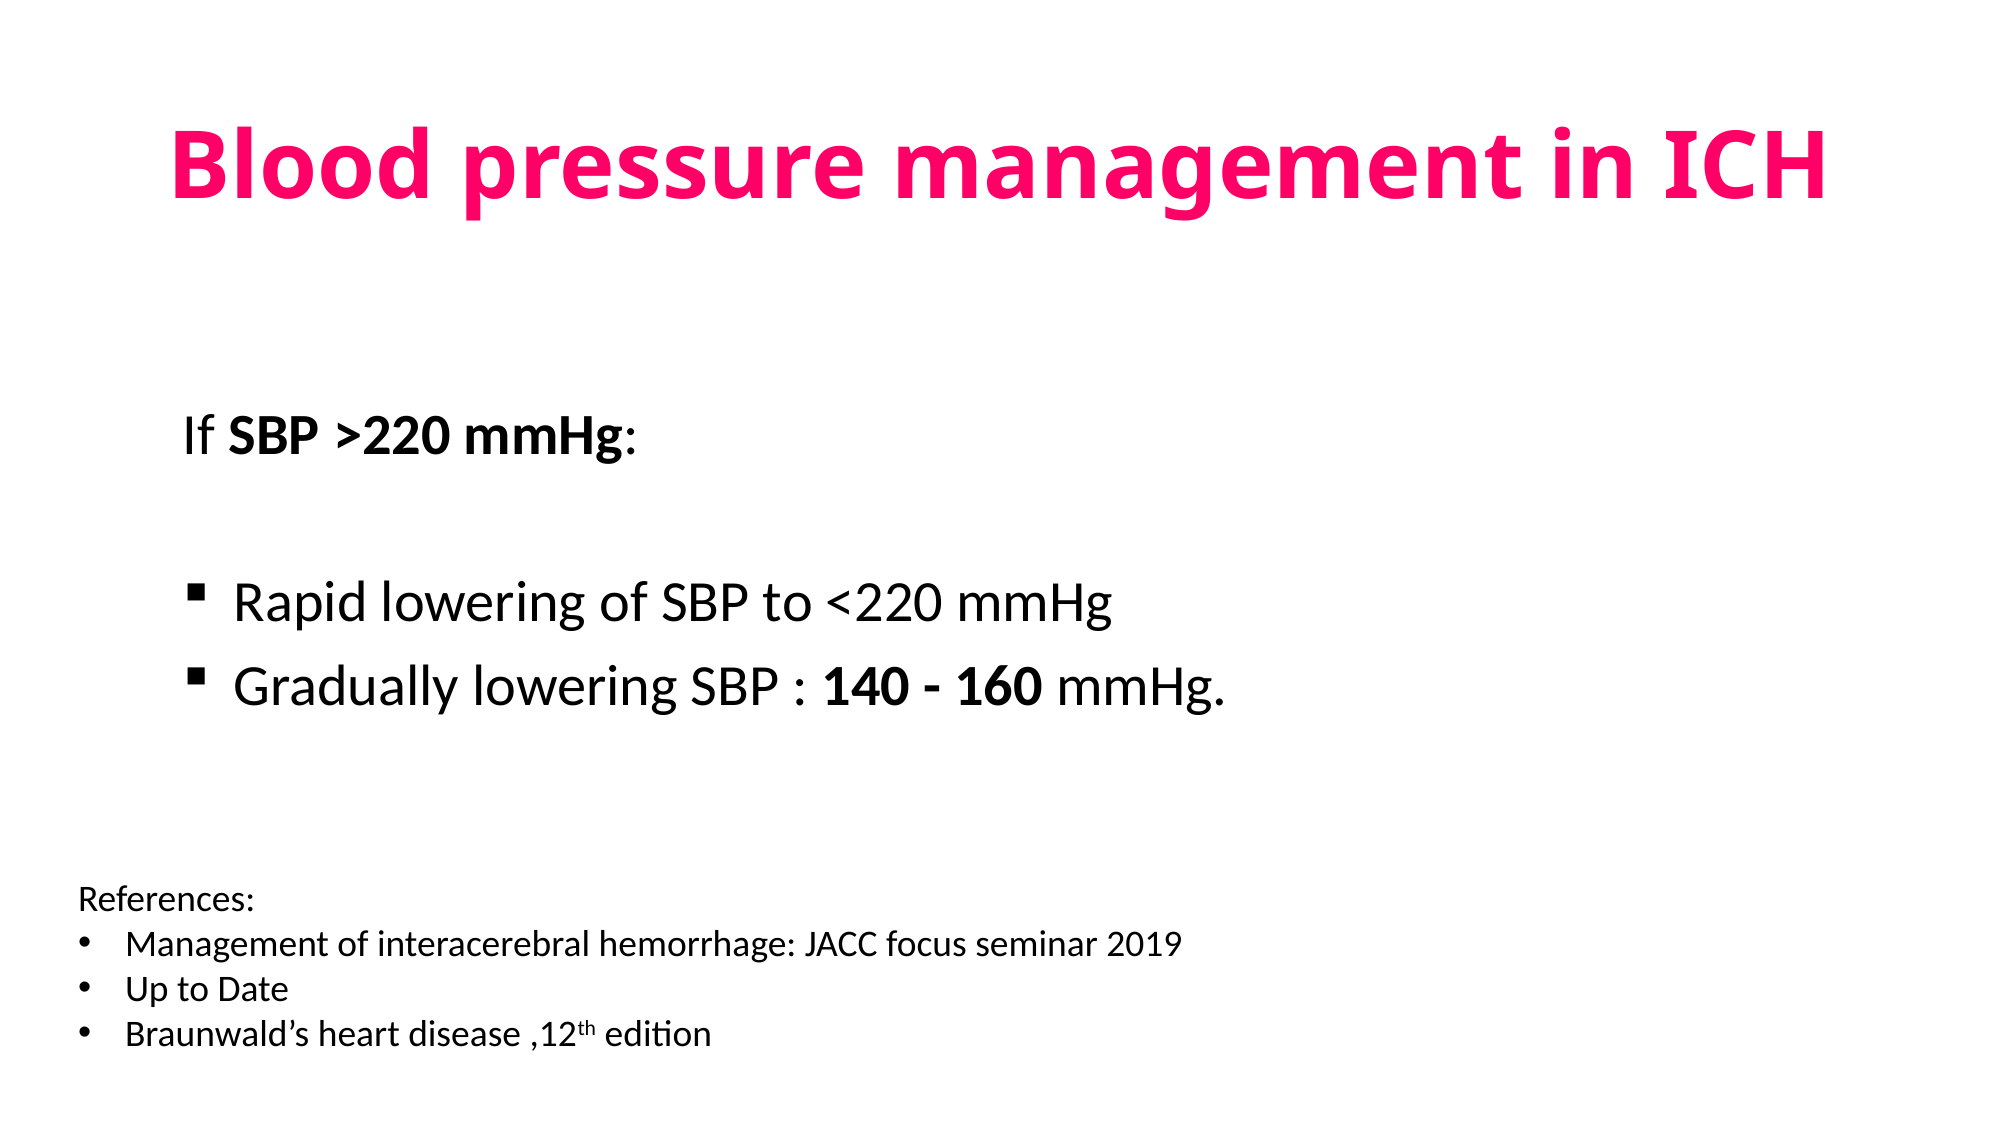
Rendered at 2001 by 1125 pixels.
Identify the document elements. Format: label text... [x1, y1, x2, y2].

text_box References: Management of interacerebral hemorrhage: JACC focus seminar 2019 Up to Date Braunwald’s heart disease ,12th edition [63, 866, 2000, 1062]
list If SBP >220 mmHg: Rapid lowering of SBP to <220 mmHg Gradually lowering SBP : 140 - 160 mmHg. [168, 396, 1763, 866]
title Blood pressure management in ICH [137, 59, 1863, 278]
